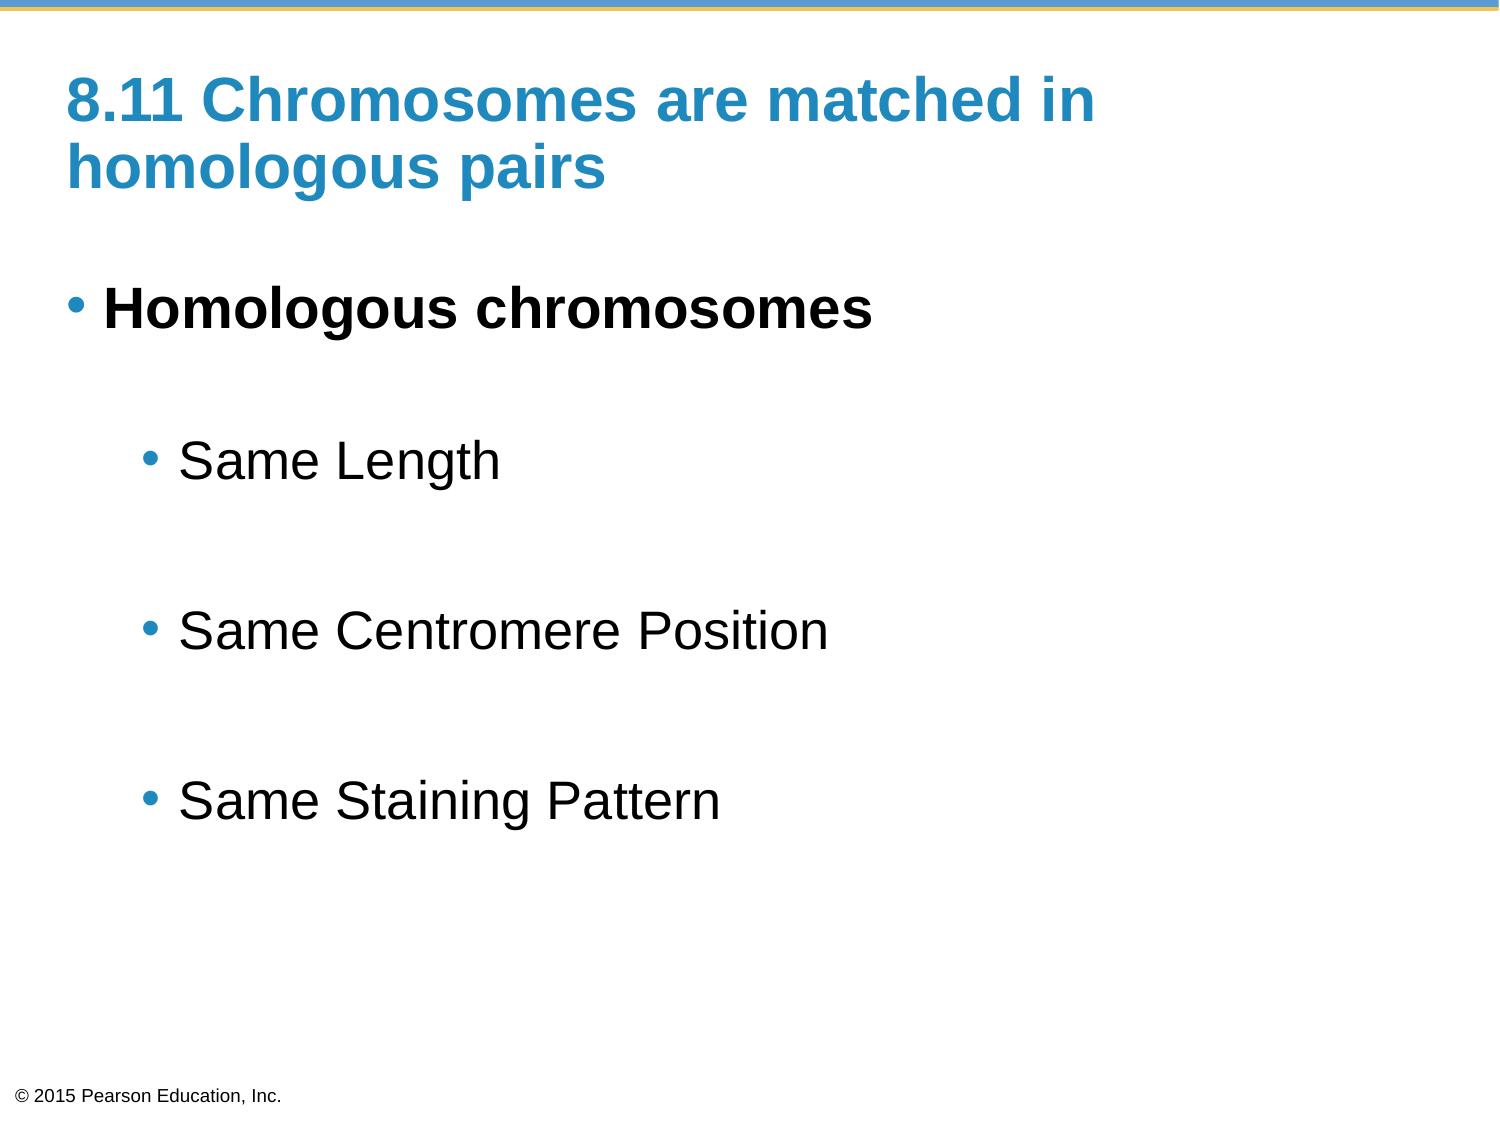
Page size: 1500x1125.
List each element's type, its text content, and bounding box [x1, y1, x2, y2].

footer © 2015 Pearson Education, Inc. [0, 1065, 507, 1125]
title 8.11 Chromosomes are matched in homologous pairs [51, 59, 1442, 231]
list Homologous chromosomes Same Length Same Centromere Position Same Staining Pattern [51, 262, 1442, 1043]
